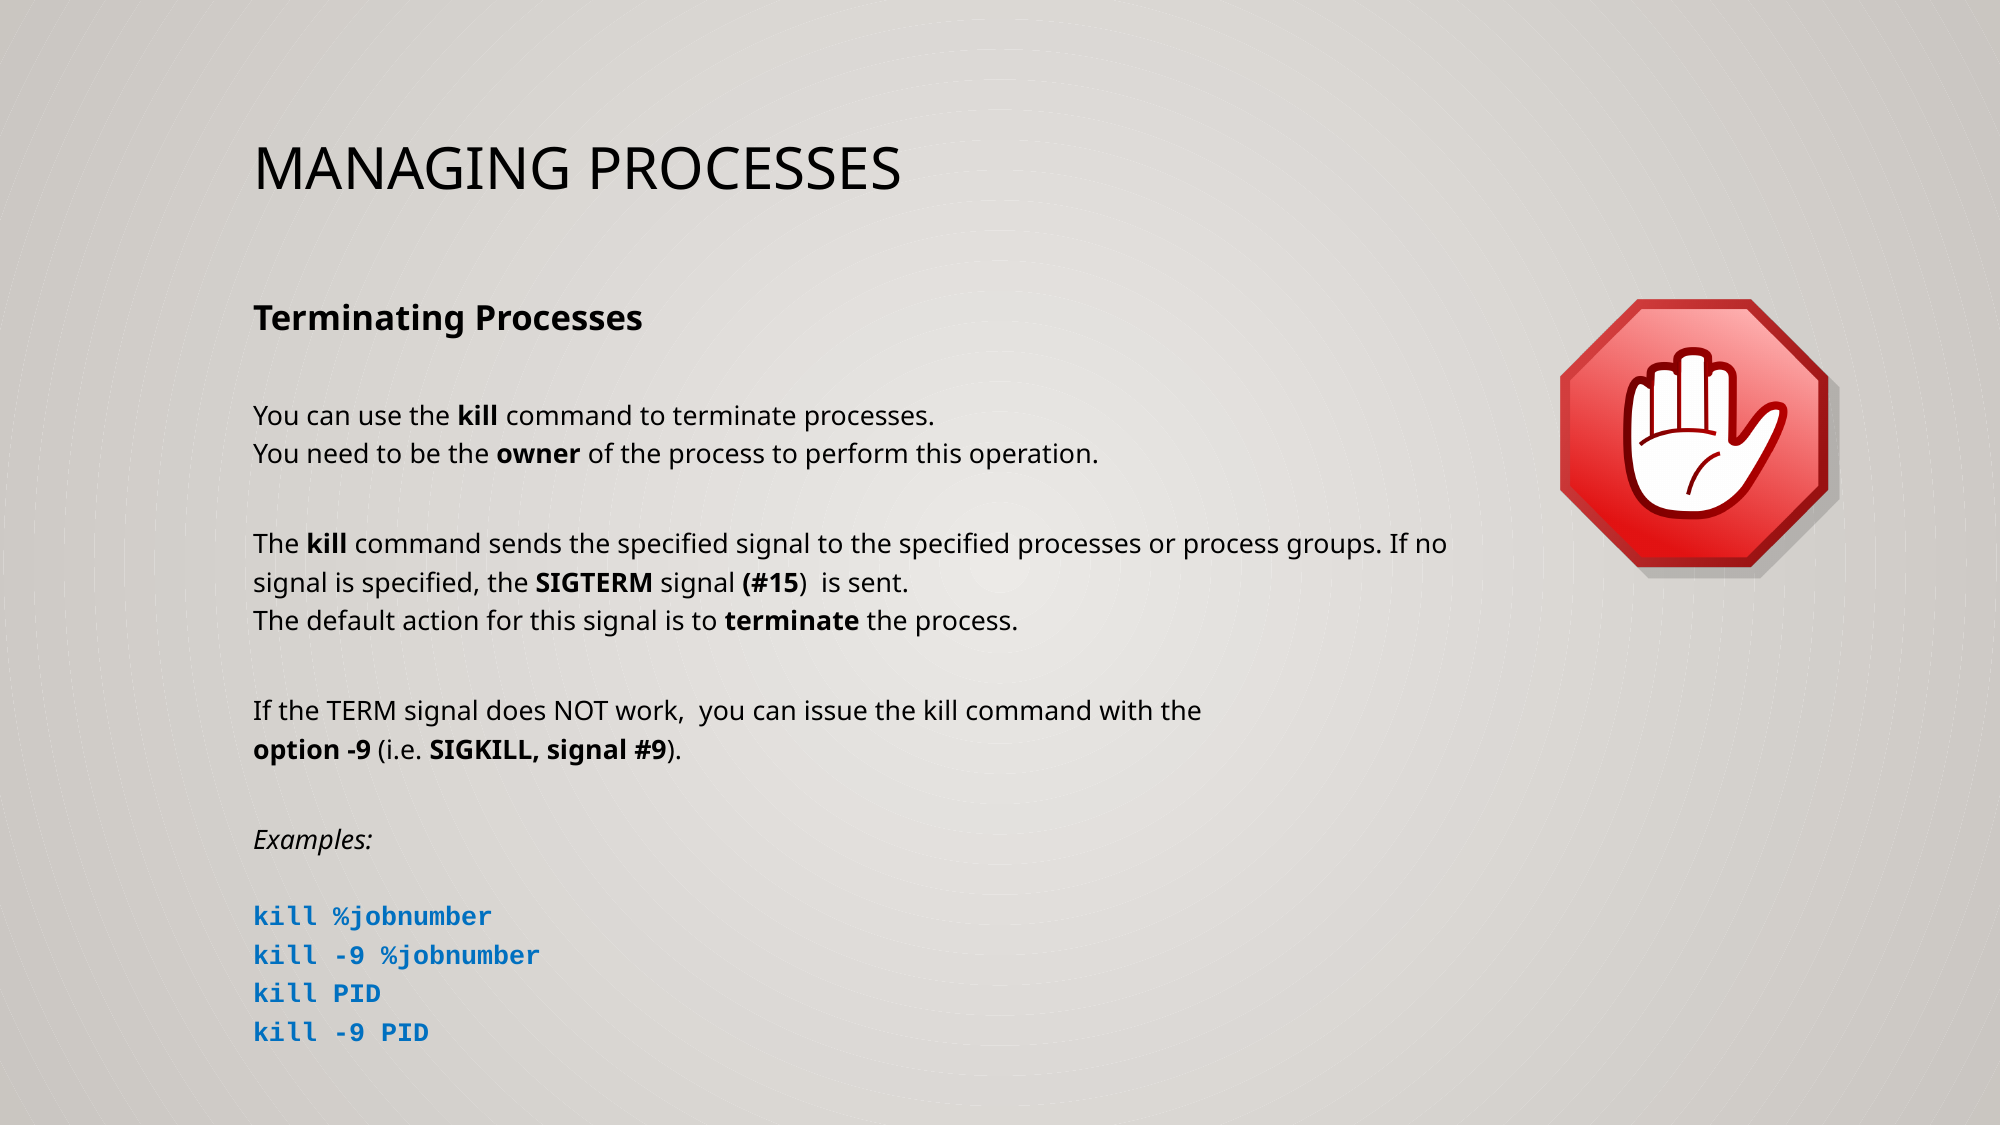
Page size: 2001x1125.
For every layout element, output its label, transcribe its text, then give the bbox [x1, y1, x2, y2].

title Managing Processes [238, 131, 1814, 305]
picture [1539, 279, 1848, 588]
list Terminating Processes You can use the kill command to terminate processes. You need to be the owner of the process to perform this operation. The kill command sends the specified signal to the specified processes or process groups. If no signal is specified, the SIGTERM signal (#15) is sent. The default action for this signal is to terminate the process. If the TERM signal does NOT work, you can issue the kill command with the option -9 (i.e. SIGKILL, signal #9). Examples: kill %jobnumber kill -9 %jobnumber kill PID kill -9 PID [238, 279, 1487, 1061]
